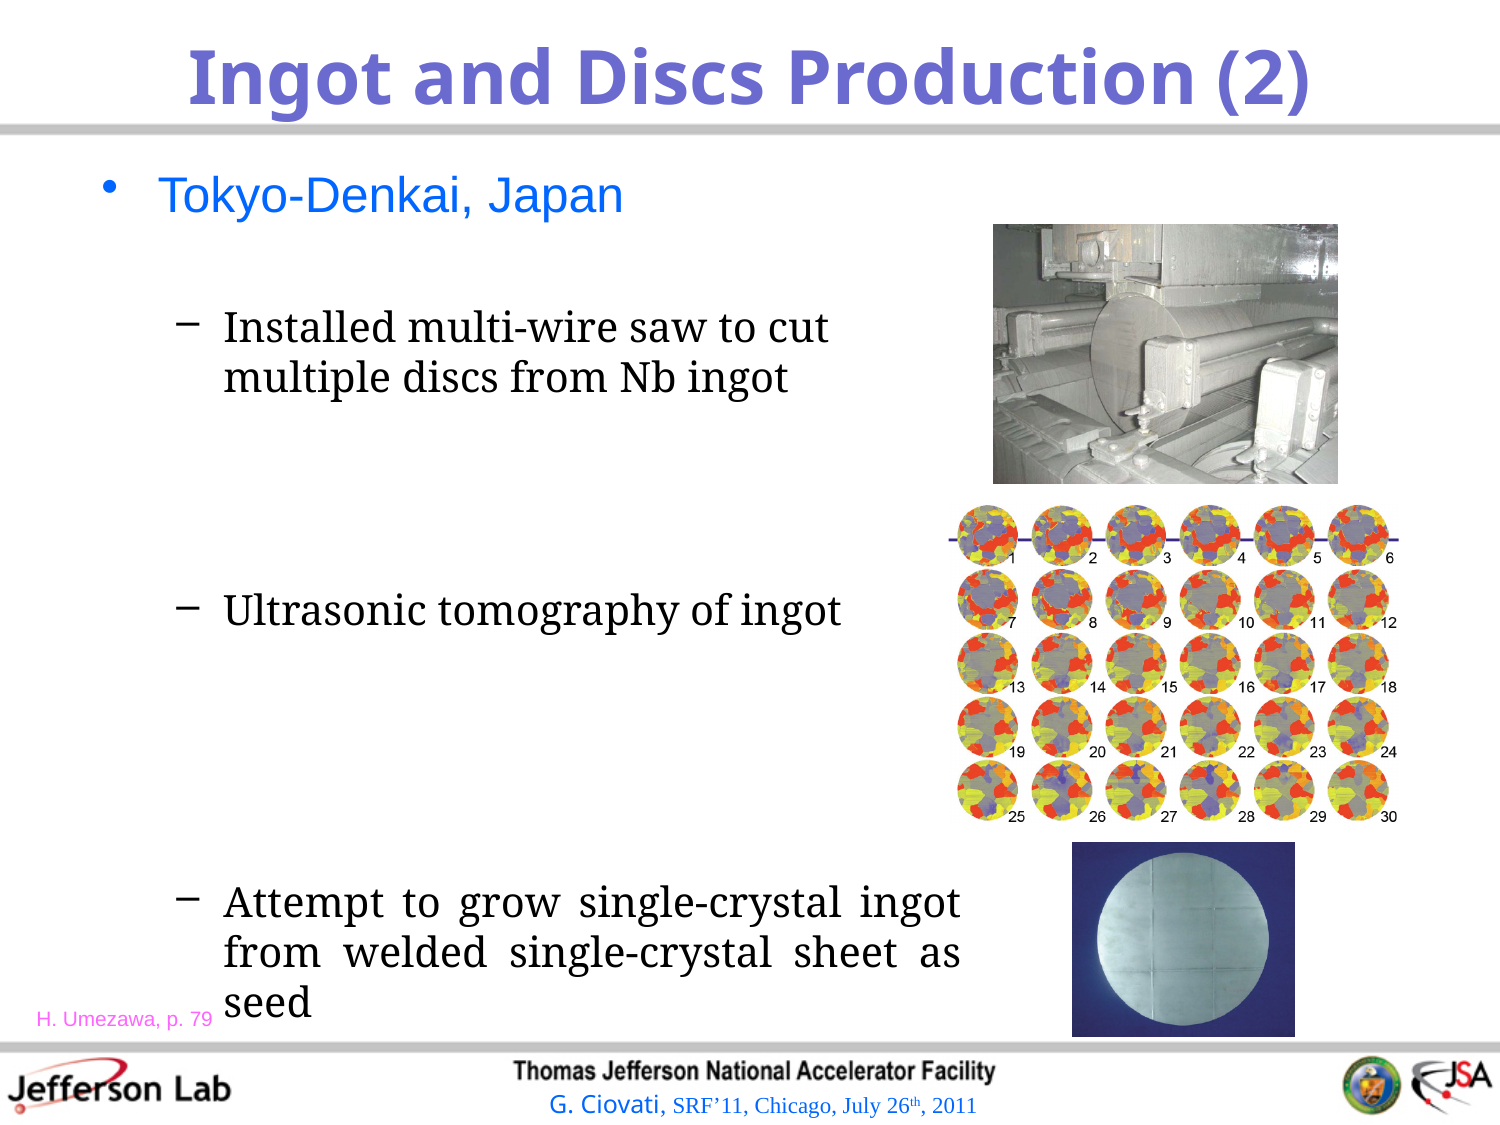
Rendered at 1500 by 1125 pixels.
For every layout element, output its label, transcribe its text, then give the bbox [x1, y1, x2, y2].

text_box H. Umezawa, p. 79 [21, 998, 314, 1038]
title Ingot and Discs Production (2) [112, 12, 1388, 138]
text_box Tokyo-Denkai, Japan Installed multi-wire saw to cut multiple discs from Nb ingot Ultrasonic tomography of ingot Attempt to grow single-crystal ingot from welded single-crystal sheet as seed [86, 155, 977, 1017]
picture [0, 0, 1500, 1125]
